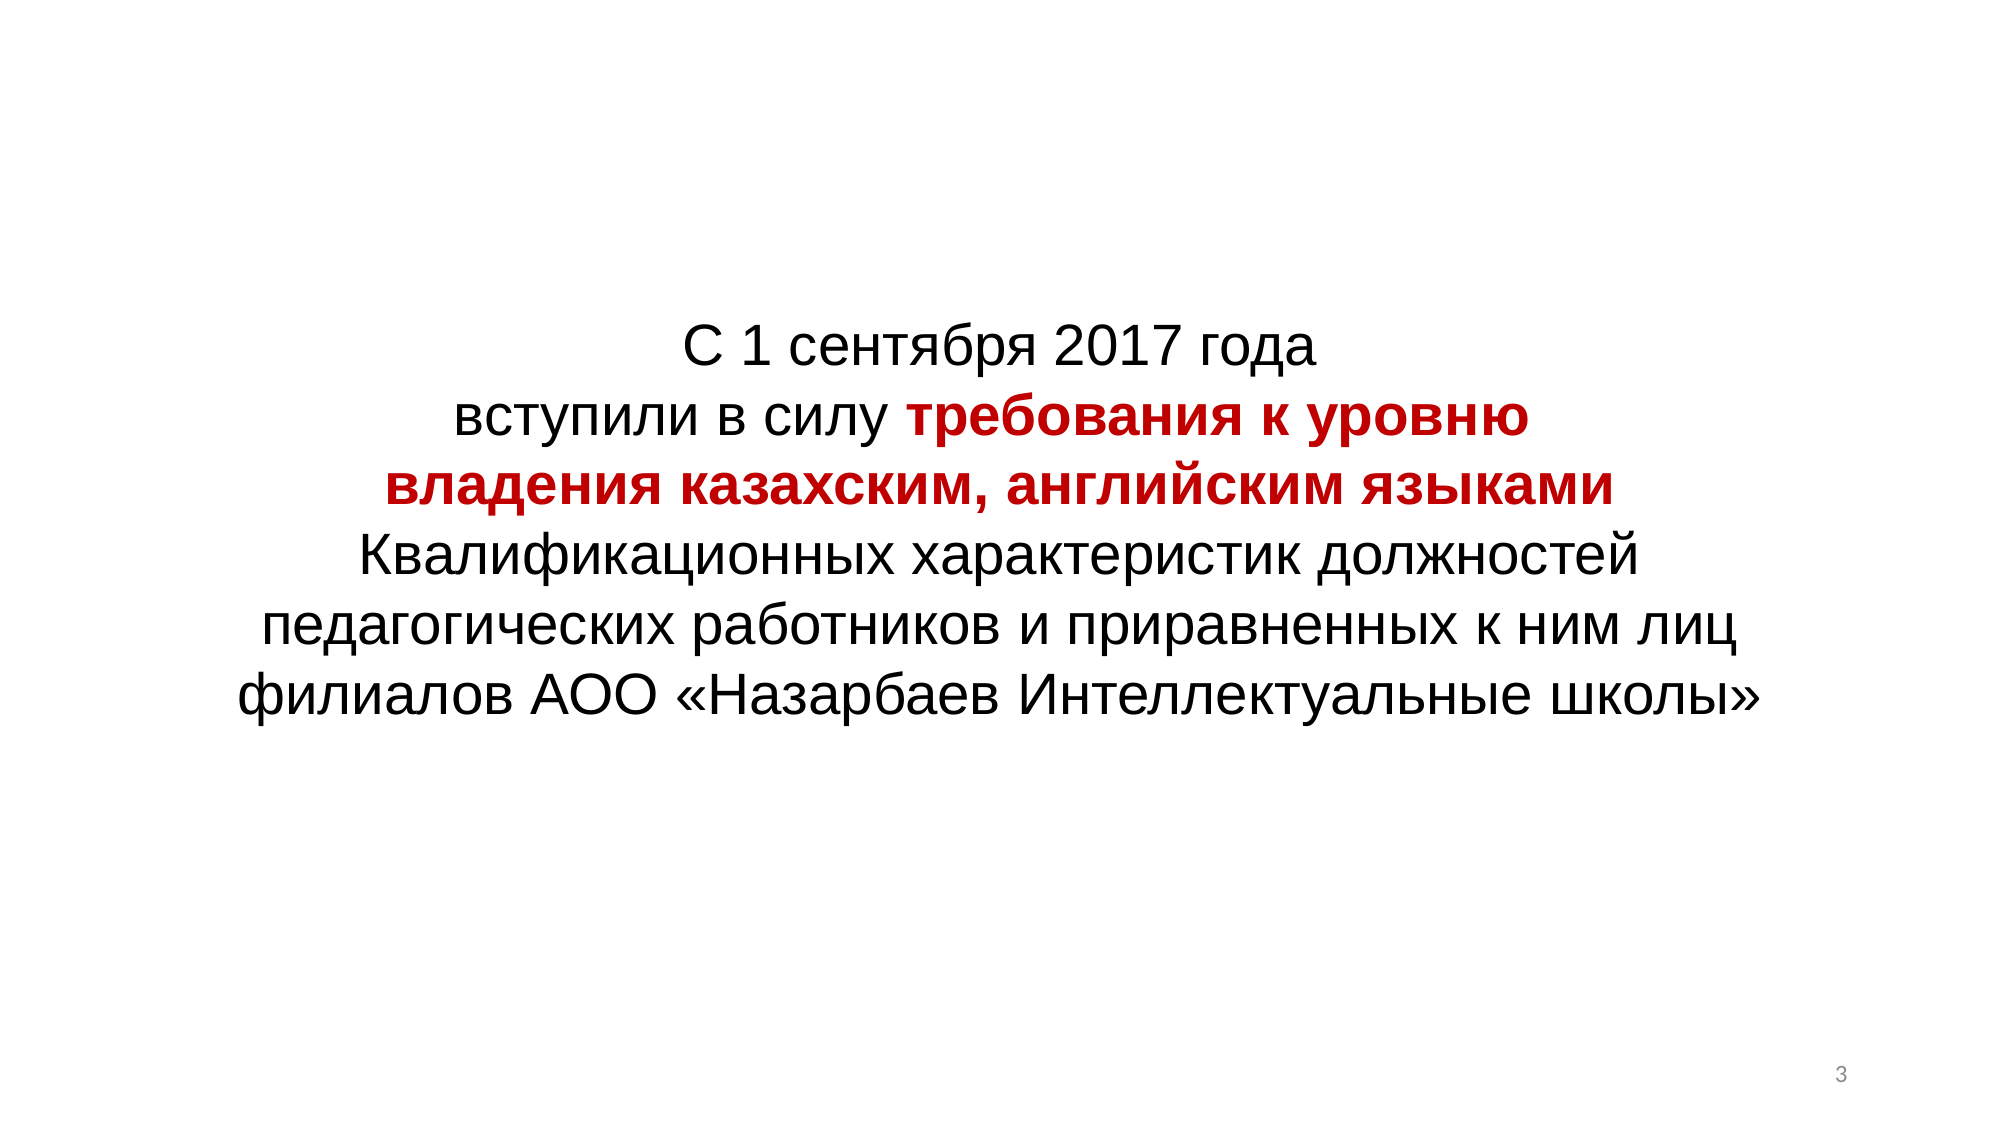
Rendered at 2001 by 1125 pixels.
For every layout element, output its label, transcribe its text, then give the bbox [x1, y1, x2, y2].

list С 1 сентября 2017 года вступили в силу требования к уровню владения казахским, английским языками Квалификационных характеристик должностей педагогических работников и приравненных к ним лиц филиалов АОО «Назарбаев Интеллектуальные школы» [137, 299, 1863, 1014]
slide_number 3 [1412, 1042, 1863, 1103]
